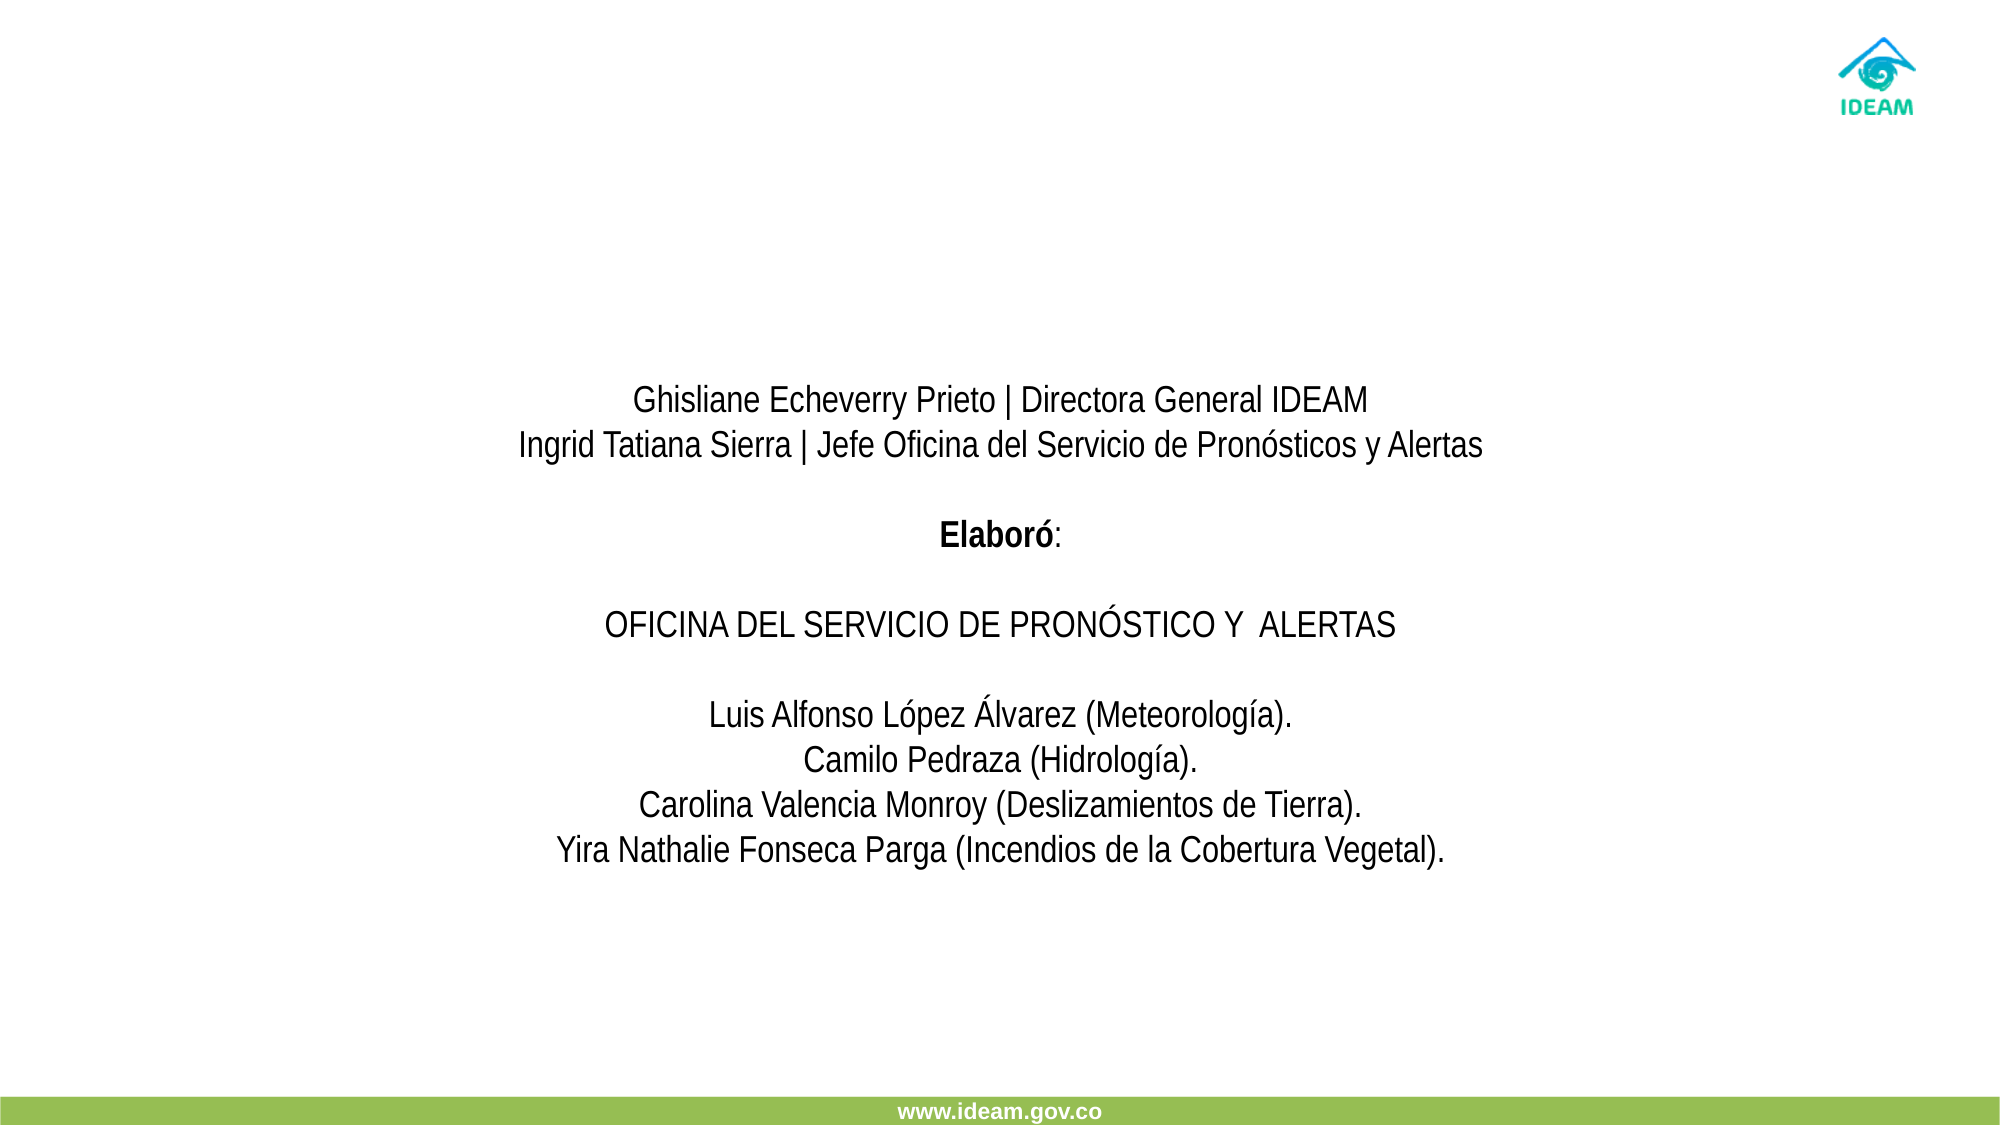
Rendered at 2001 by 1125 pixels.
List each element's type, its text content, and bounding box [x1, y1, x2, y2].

text_box Ghisliane Echeverry Prieto | Directora General IDEAM Ingrid Tatiana Sierra | Jefe Oficina del Servicio de Pronósticos y Alertas Elaboró: OFICINA DEL SERVICIO DE PRONÓSTICO Y ALERTAS Luis Alfonso López Álvarez (Meteorología). Camilo Pedraza (Hidrología). Carolina Valencia Monroy (Deslizamientos de Tierra). Yira Nathalie Fonseca Parga (Incendios de la Cobertura Vegetal). [142, 373, 1860, 951]
picture [0, 0, 2000, 1125]
